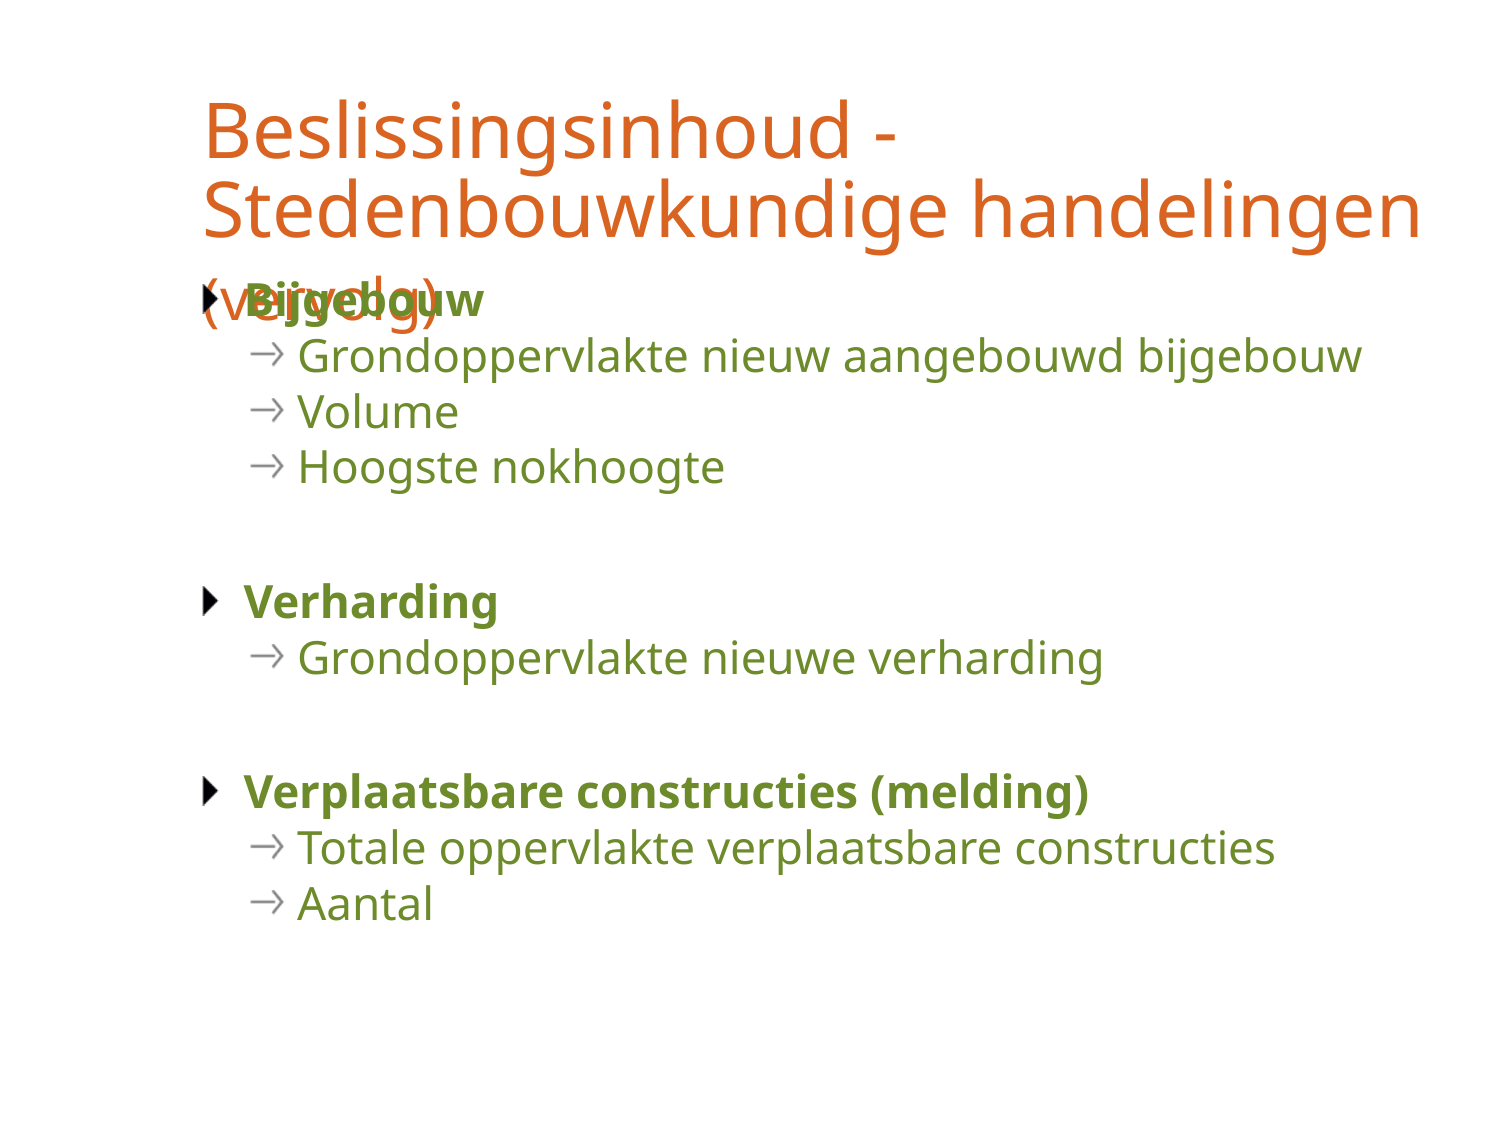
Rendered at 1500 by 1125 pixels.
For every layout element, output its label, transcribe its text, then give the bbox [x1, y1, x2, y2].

picture [249, 398, 297, 423]
picture [202, 284, 244, 314]
list Bijgebouw Grondoppervlakte nieuw aangebouwd bijgebouw Volume Hoogste nokhoogte Verharding Grondoppervlakte nieuwe verharding Verplaatsbare constructies (melding) Totale oppervlakte verplaatsbare constructies Aantal [202, 277, 1500, 880]
picture [249, 644, 297, 669]
picture [249, 454, 297, 479]
picture [249, 890, 297, 915]
title Beslissingsinhoud - Stedenbouwkundige handelingen (vervolg) [202, 94, 1500, 277]
picture [249, 834, 297, 860]
picture [202, 586, 244, 616]
picture [202, 776, 244, 806]
picture [249, 342, 297, 367]
